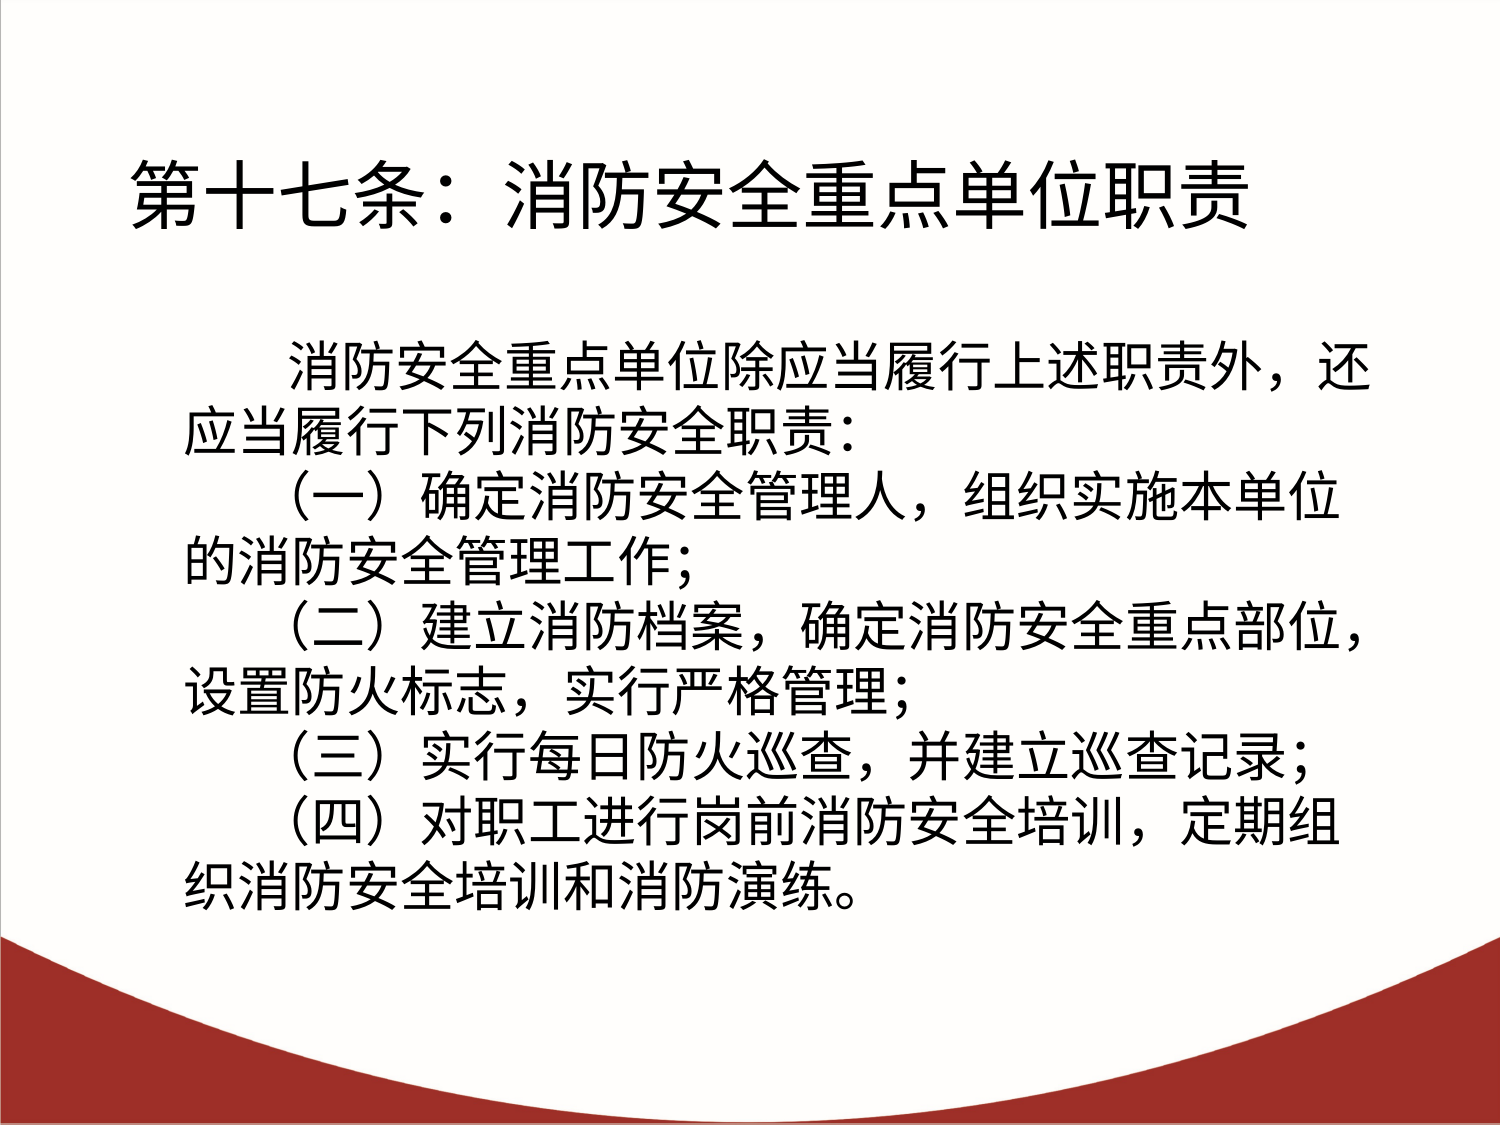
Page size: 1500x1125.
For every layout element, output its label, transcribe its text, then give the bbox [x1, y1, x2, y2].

title 第十七条：消防安全重点单位职责 [112, 99, 1388, 288]
list 消防安全重点单位除应当履行上述职责外，还应当履行下列消防安全职责： （一）确定消防安全管理人，组织实施本单位的消防安全管理工作； （二）建立消防档案，确定消防安全重点部位，设置防火标志，实行严格管理； （三）实行每日防火巡查，并建立巡查记录； （四）对职工进行岗前消防安全培训，定期组织消防安全培训和消防演练。 [112, 324, 1388, 1001]
picture [0, 0, 1500, 1125]
